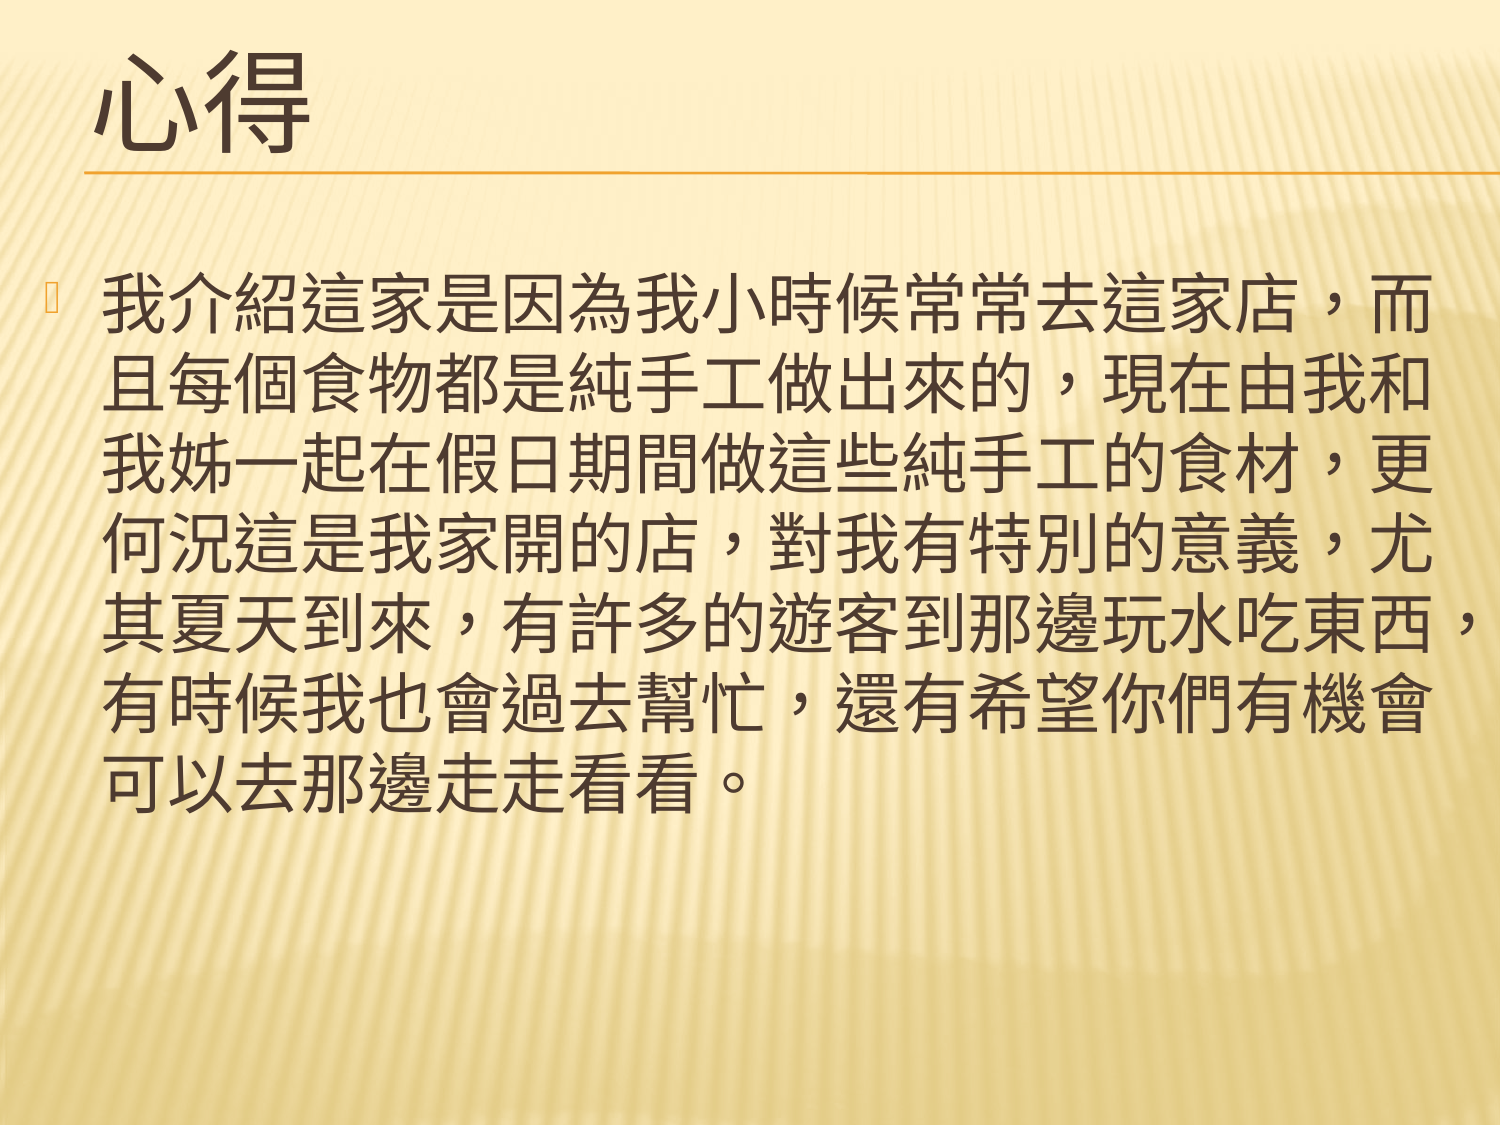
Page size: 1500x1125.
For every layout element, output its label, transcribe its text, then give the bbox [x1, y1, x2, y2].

title 心得 [75, 30, 1500, 169]
list 我介紹這家是因為我小時候常常去這家店，而且每個食物都是純手工做出來的，現在由我和我姊一起在假日期間做這些純手工的食材，更何況這是我家開的店，對我有特別的意義，尤其夏天到來，有許多的遊客到那邊玩水吃東西，有時候我也會過去幫忙，還有希望你們有機會可以去那邊走走看看。 [29, 254, 1475, 998]
